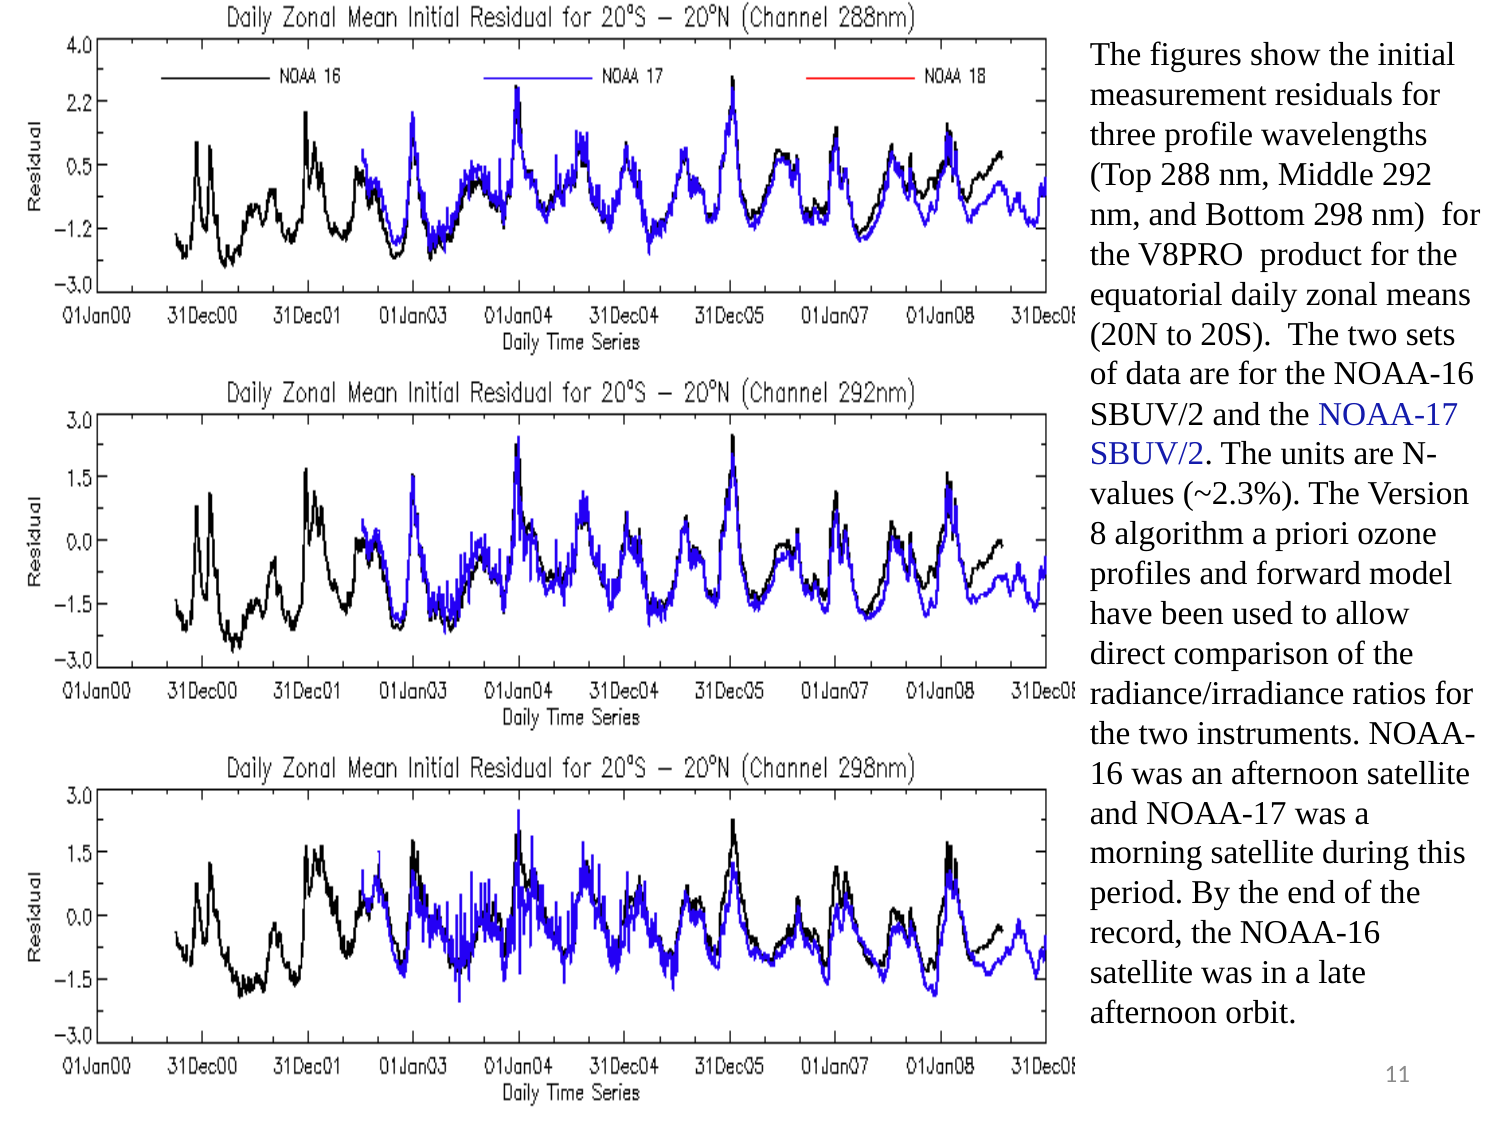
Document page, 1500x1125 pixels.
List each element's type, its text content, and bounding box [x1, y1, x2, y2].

slide_number 11 [1079, 1042, 1425, 1103]
picture [0, 0, 1076, 1125]
text_box The figures show the initial measurement residuals for three profile wavelengths (Top 288 nm, Middle 292 nm, and Bottom 298 nm) for the V8PRO product for the equatorial daily zonal means (20N to 20S). The two sets of data are for the NOAA-16 SBUV/2 and the NOAA-17 SBUV/2. The units are N-values (~2.3%). The Version 8 algorithm a priori ozone profiles and forward model have been used to allow direct comparison of the radiance/irradiance ratios for the two instruments. NOAA-16 was an afternoon satellite and NOAA-17 was a morning satellite during this period. By the end of the record, the NOAA-16 satellite was in a late afternoon orbit. [1079, 24, 1500, 1038]
